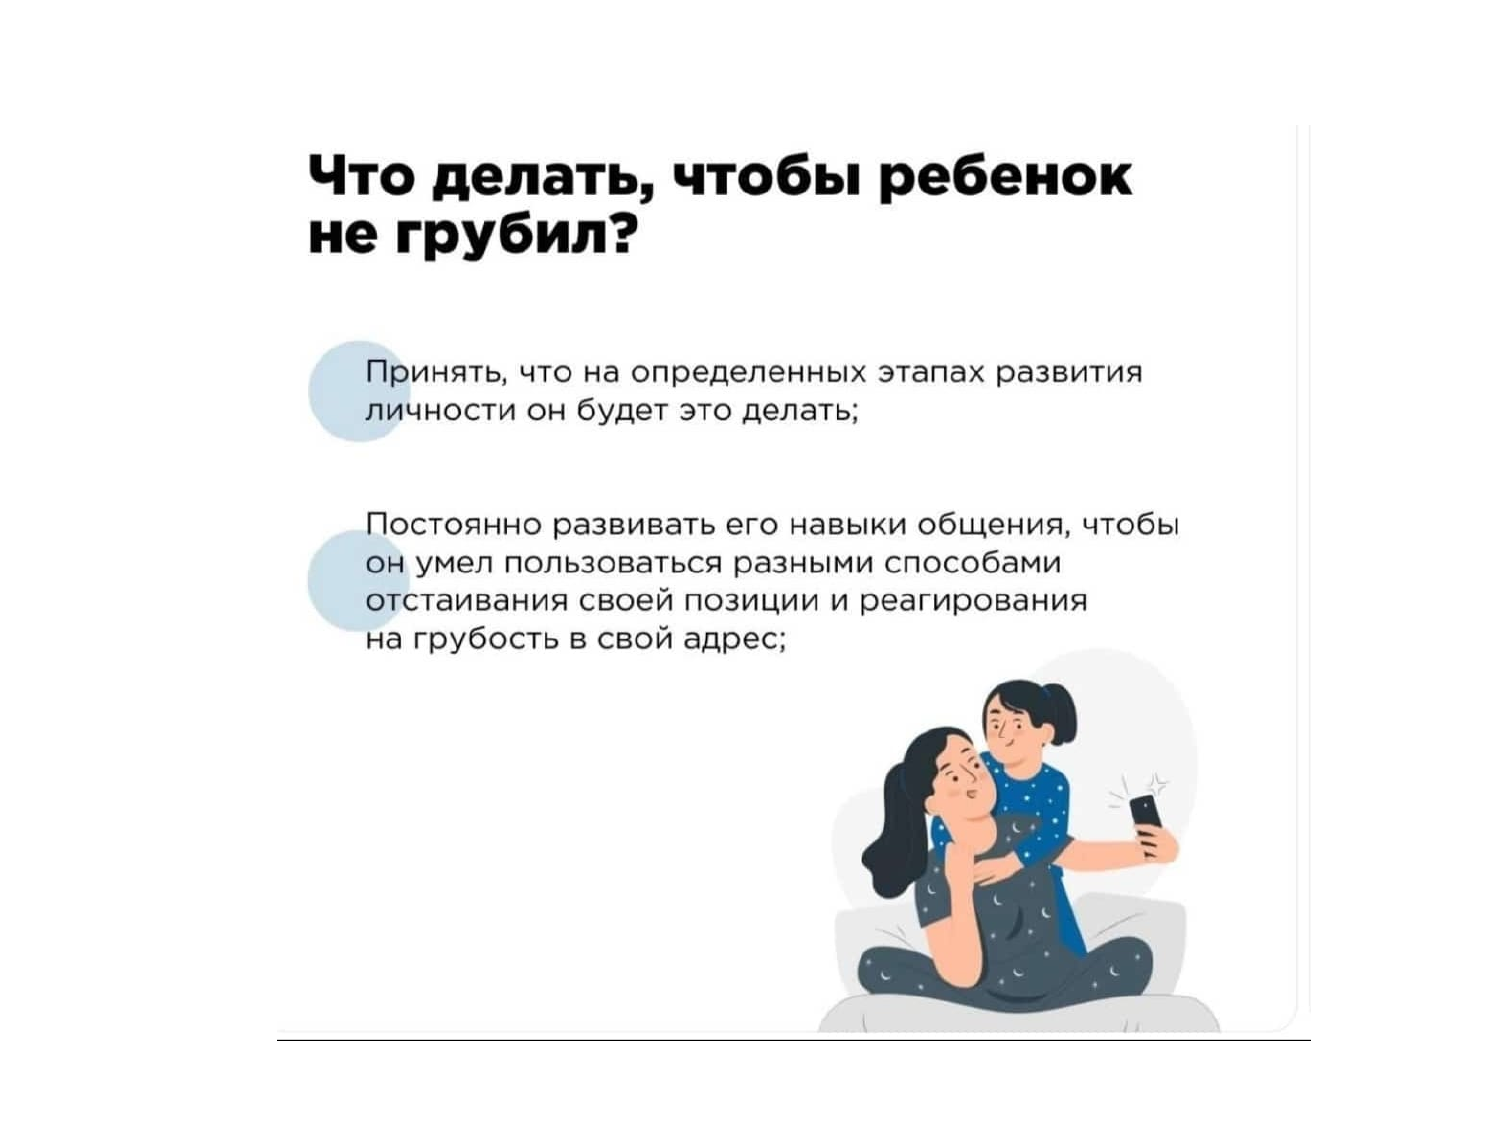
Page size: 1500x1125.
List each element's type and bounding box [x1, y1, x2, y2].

picture [277, 125, 1311, 1041]
